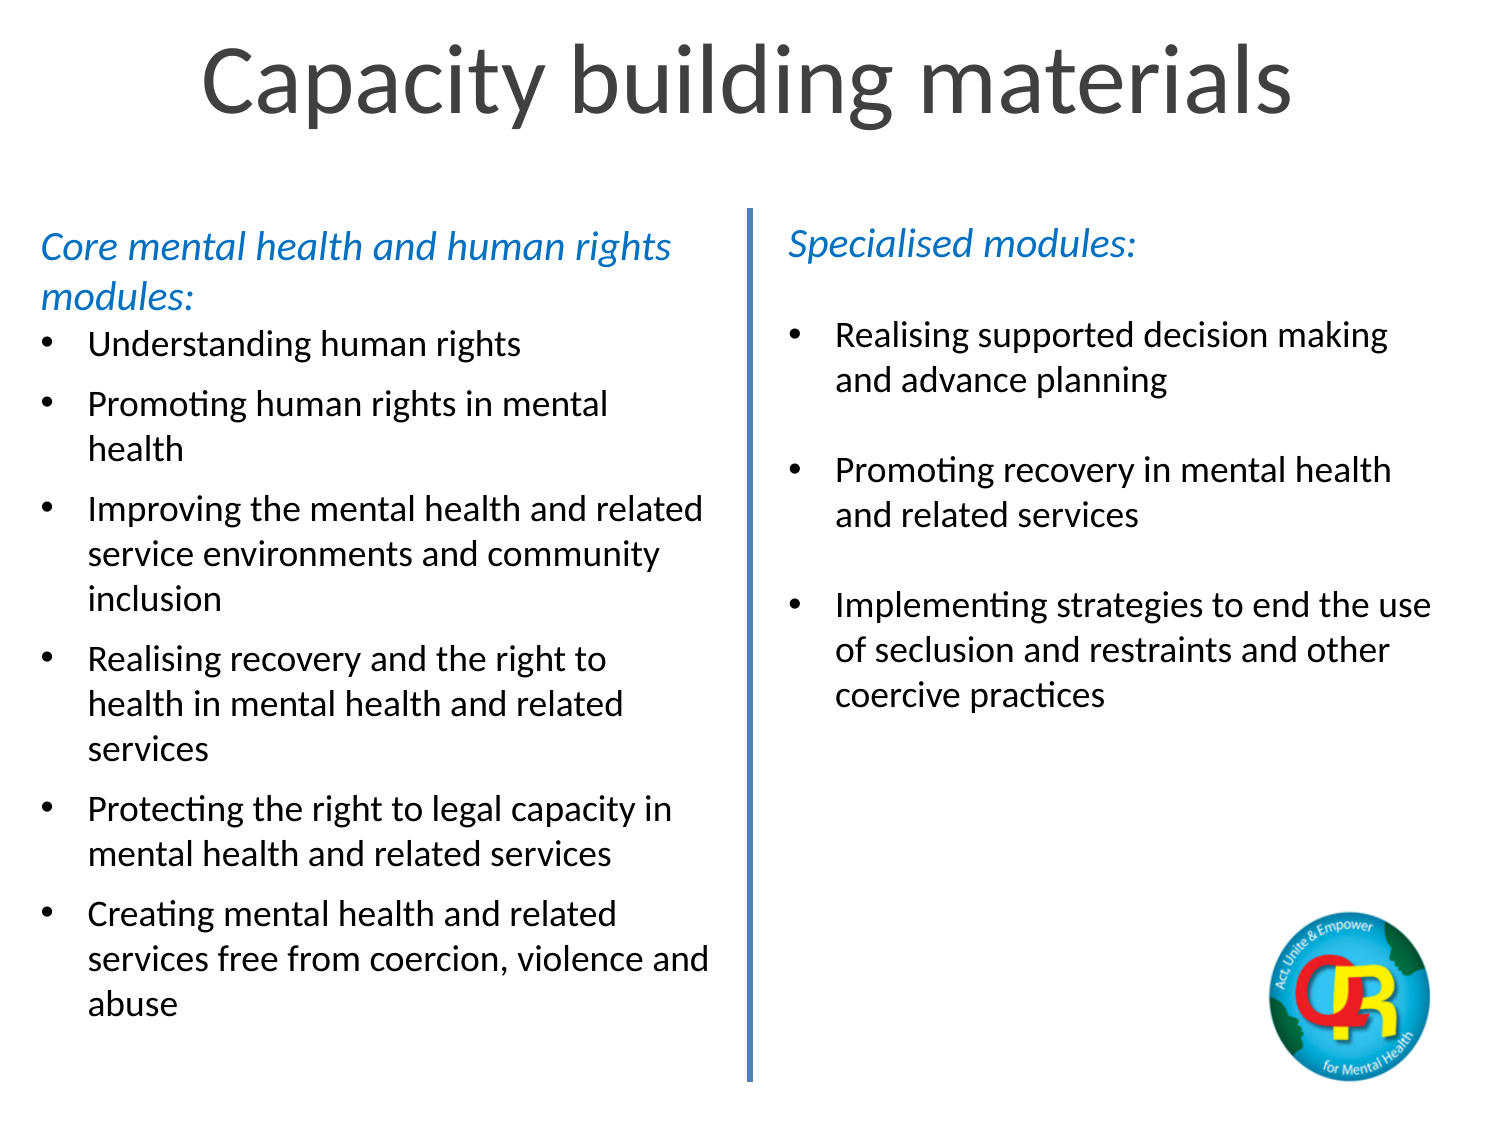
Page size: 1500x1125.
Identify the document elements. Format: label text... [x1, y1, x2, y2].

text_box Core mental health and human rights modules: Understanding human rights Promoting human rights in mental health Improving the mental health and related service environments and community inclusion Realising recovery and the right to health in mental health and related services Protecting the right to legal capacity in mental health and related services Creating mental health and related services free from coercion, violence and abuse [25, 211, 727, 1077]
text_box Capacity building materials [25, 7, 1471, 138]
text_box Specialised modules: Realising supported decision making and advance planning Promoting recovery in mental health and related services Implementing strategies to end the use of seclusion and restraints and other coercive practices [773, 208, 1464, 723]
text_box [1200, 858, 1500, 1125]
